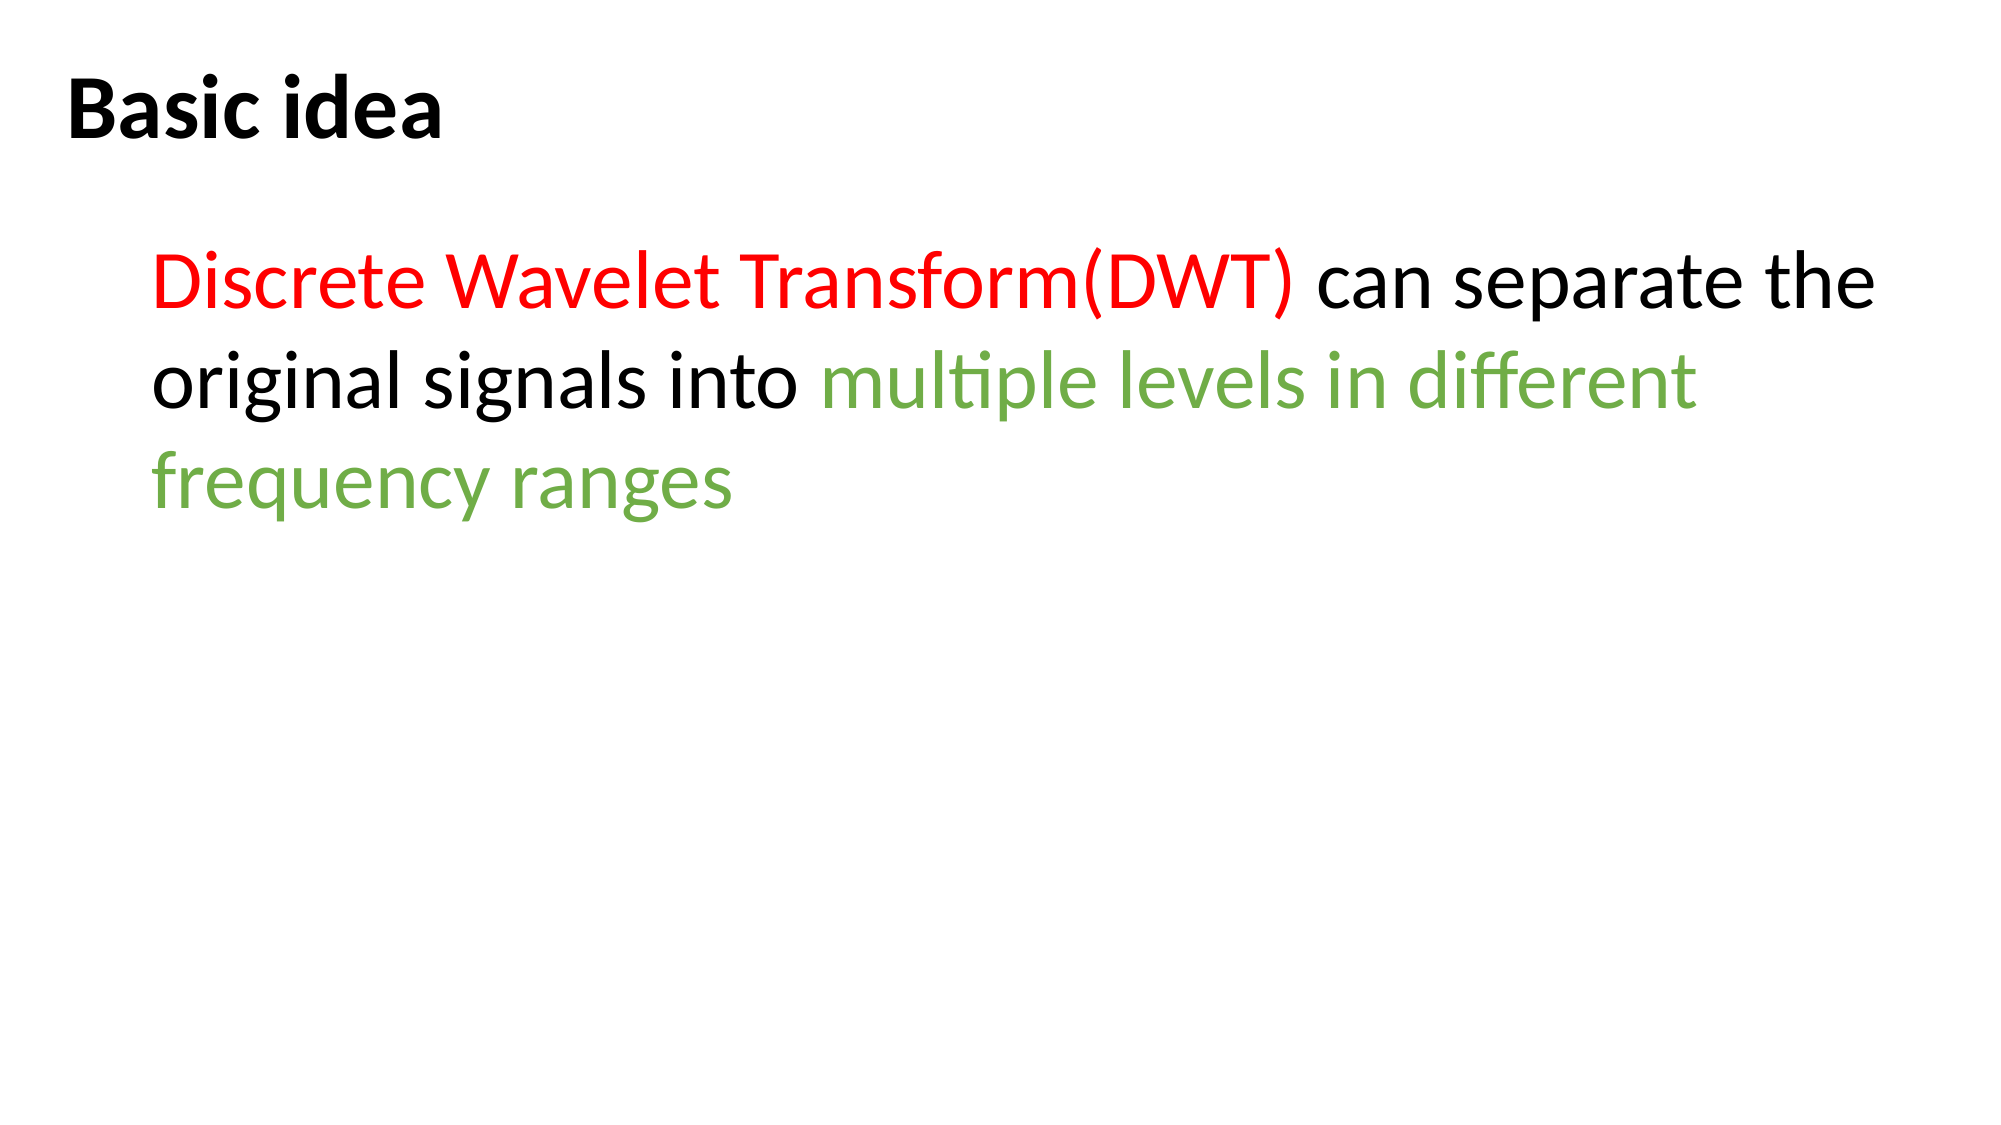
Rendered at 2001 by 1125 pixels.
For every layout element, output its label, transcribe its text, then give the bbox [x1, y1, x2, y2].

text_box Discrete Wavelet Transform(DWT) can separate the original signals into multiple levels in different frequency ranges [136, 217, 1951, 533]
title Basic idea [51, 0, 1777, 218]
